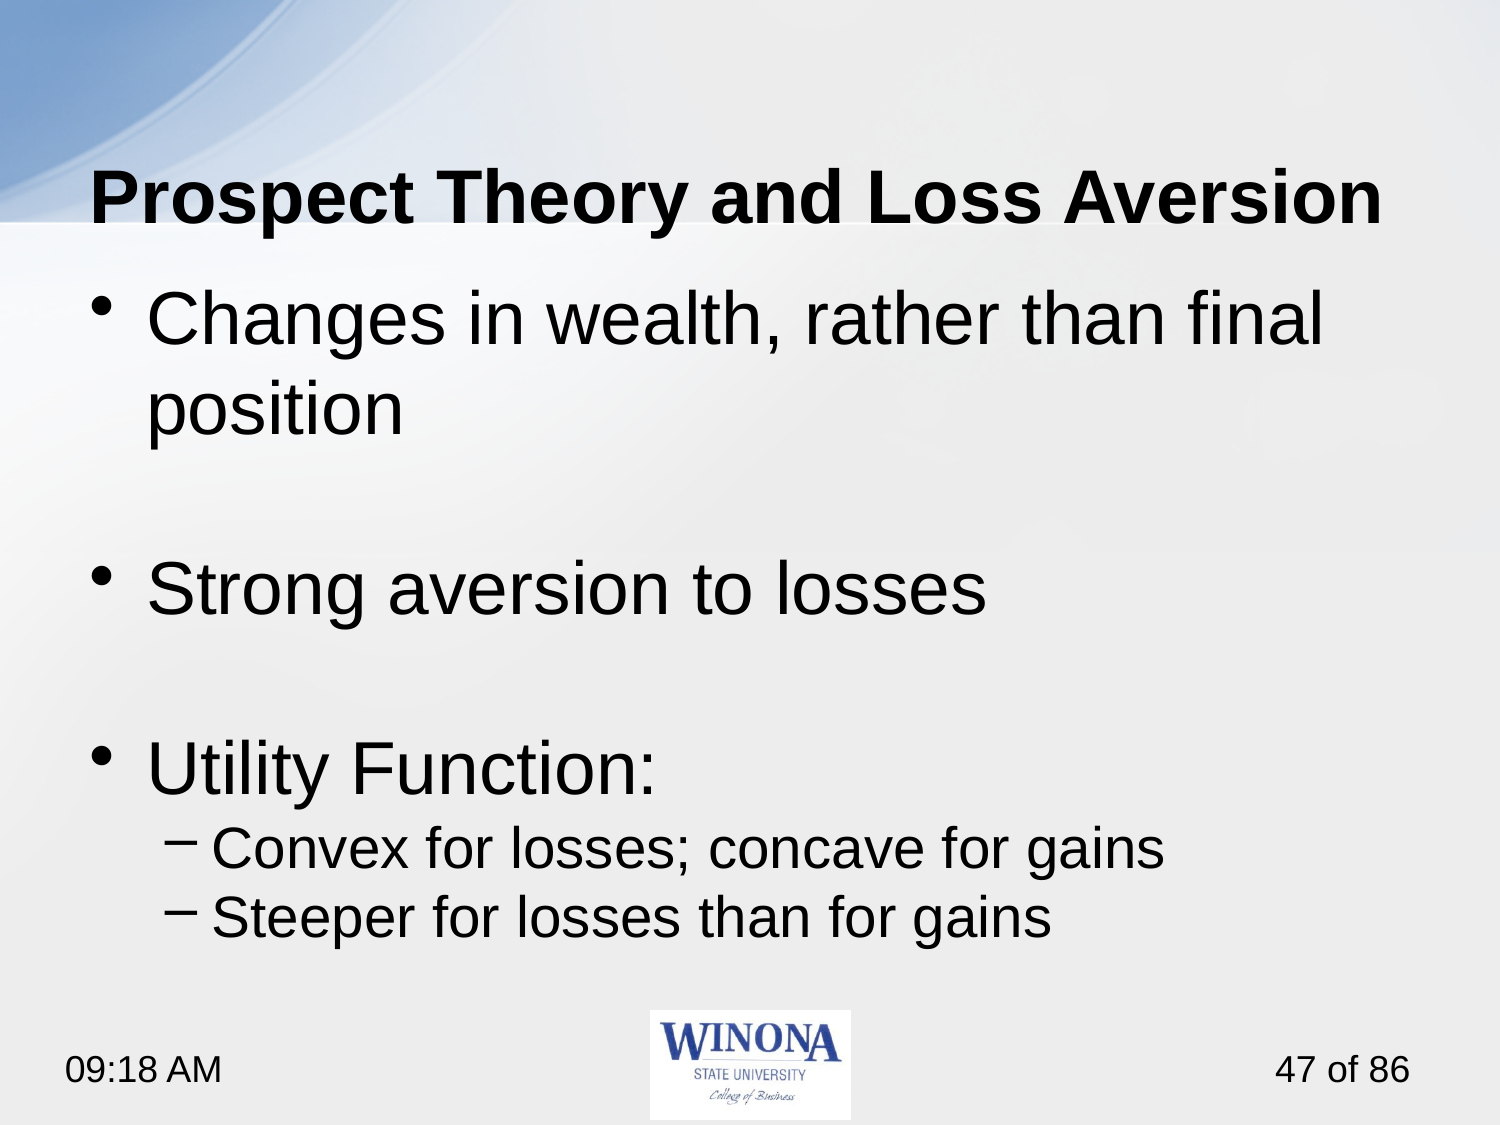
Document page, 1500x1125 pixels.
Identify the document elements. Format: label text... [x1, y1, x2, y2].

list Changes in wealth, rather than final position Strong aversion to losses Utility Function: Convex for losses; concave for gains Steeper for losses than for gains [75, 262, 1426, 1005]
picture [0, 0, 1500, 1125]
title Prospect Theory and Loss Aversion [75, 58, 1425, 247]
